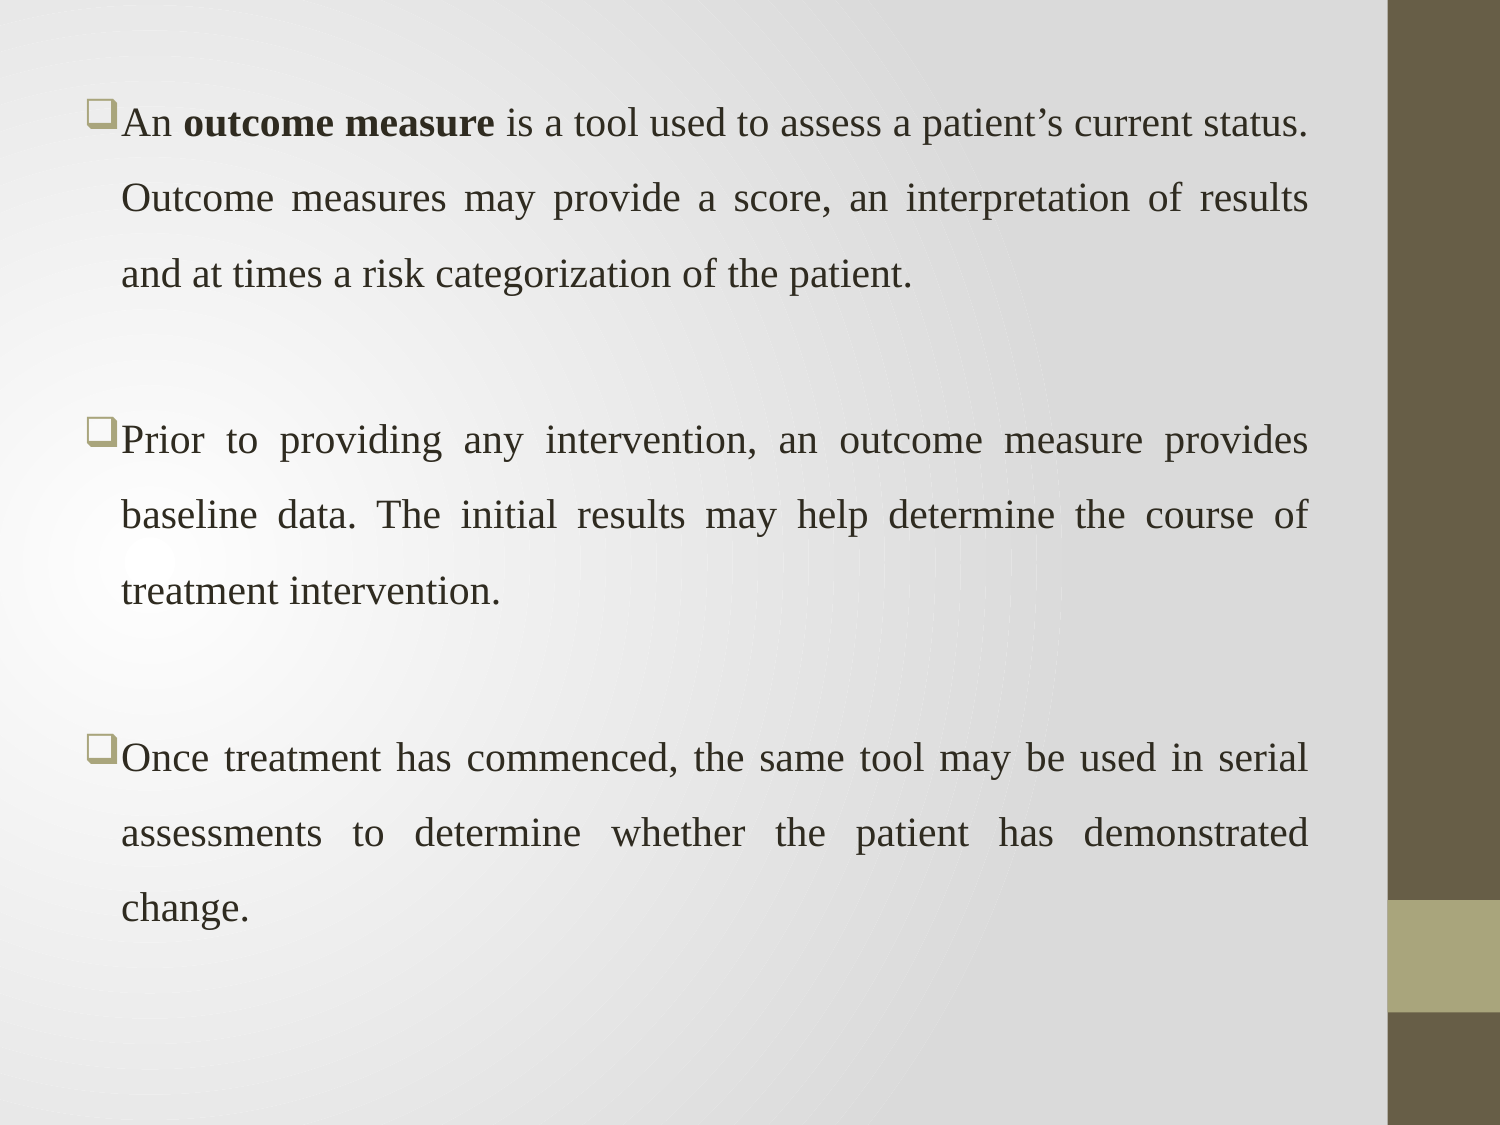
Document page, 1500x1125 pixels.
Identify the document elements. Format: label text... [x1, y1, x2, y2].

list An outcome measure is a tool used to assess a patient’s current status. Outcome measures may provide a score, an interpretation of results and at times a risk categorization of the patient. Prior to providing any intervention, an outcome measure provides baseline data. The initial results may help determine the course of treatment intervention. Once treatment has commenced, the same tool may be used in serial assessments to determine whether the patient has demonstrated change. [50, 62, 1325, 1050]
